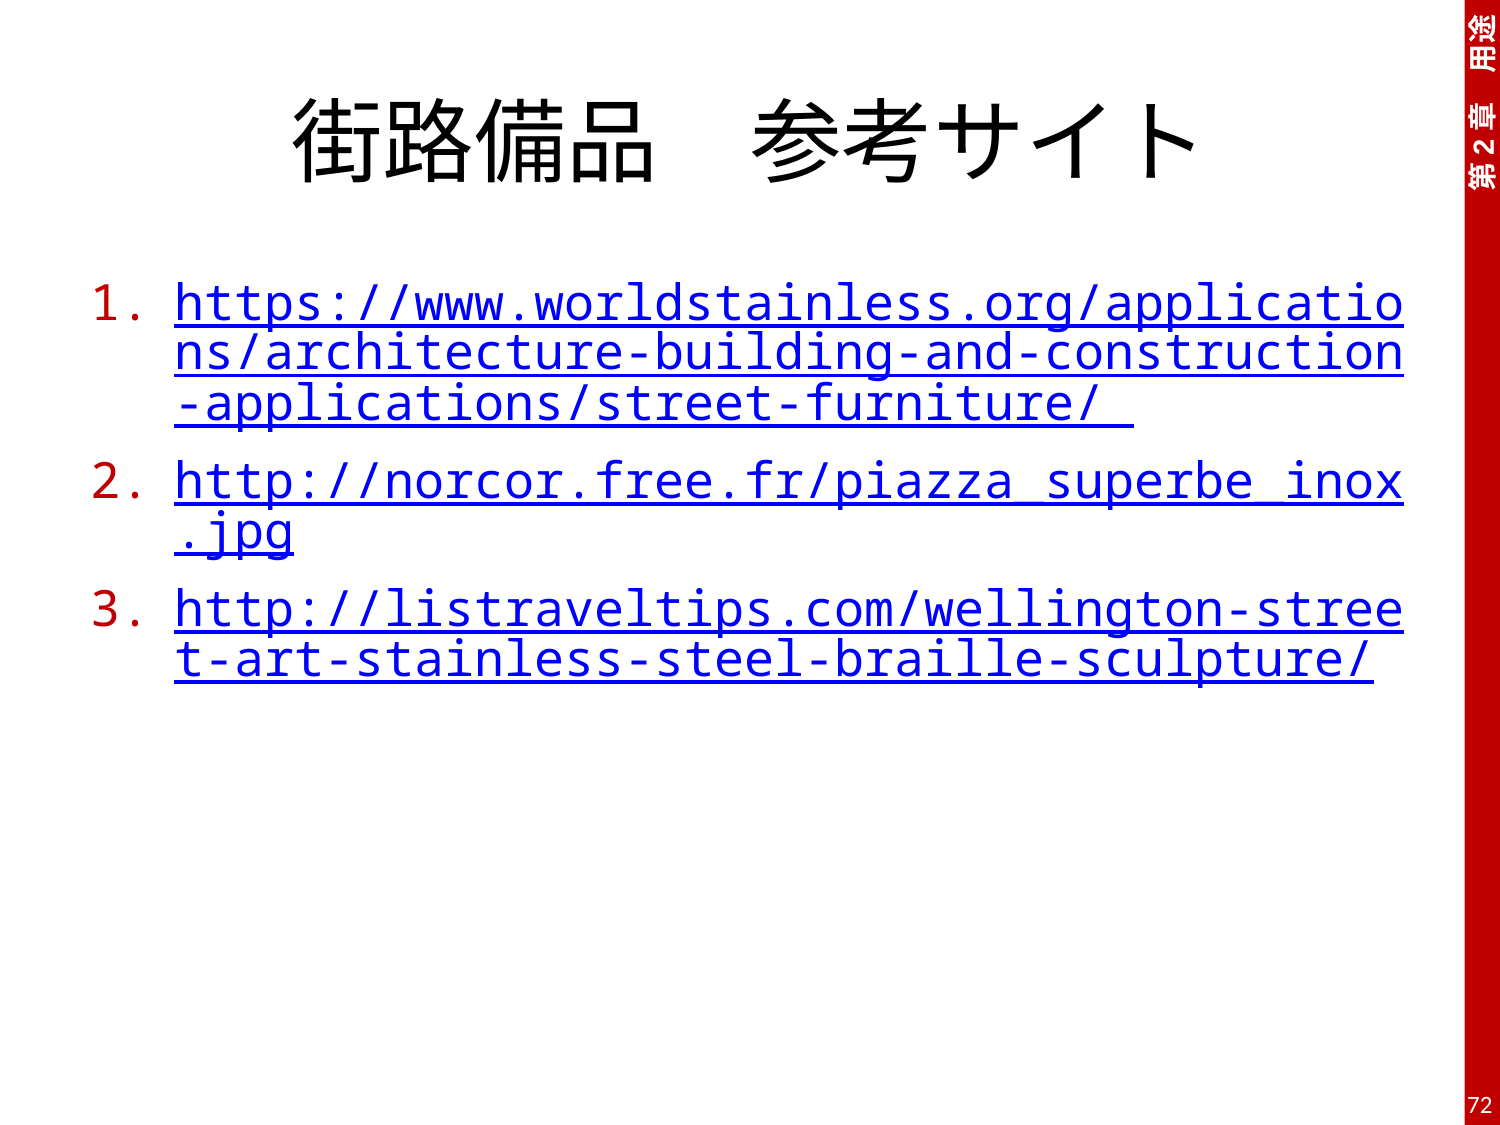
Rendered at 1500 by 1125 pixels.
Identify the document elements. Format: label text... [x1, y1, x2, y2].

title 街路備品 参考サイト [75, 45, 1425, 233]
slide_number 72 [1427, 1058, 1493, 1119]
list https://www.worldstainless.org/applications/architecture-building-and-construction-applications/street-furniture/ http://norcor.free.fr/piazza_superbe_inox.jpg http://listraveltips.com/wellington-street-art-stainless-steel-braille-sculpture/ [75, 262, 1425, 1083]
